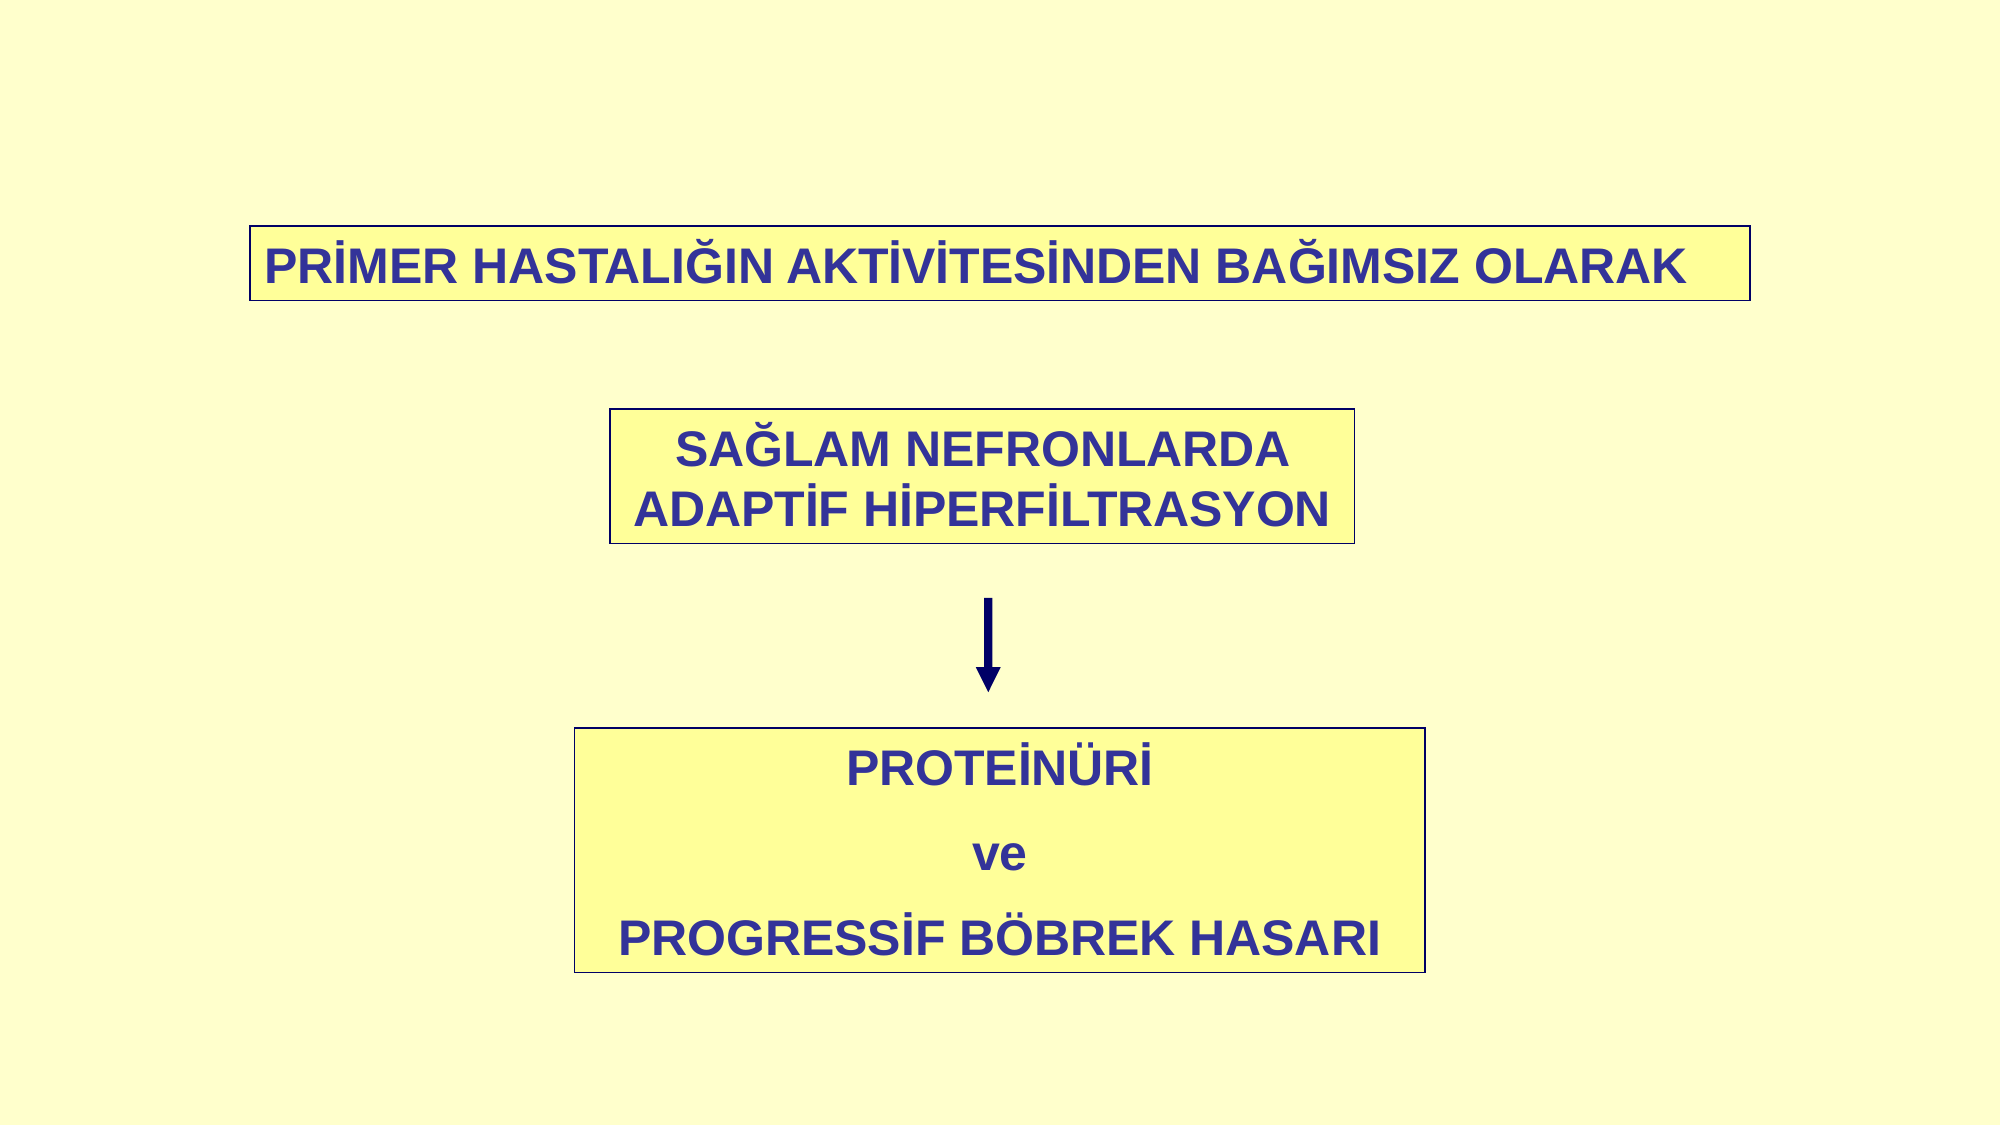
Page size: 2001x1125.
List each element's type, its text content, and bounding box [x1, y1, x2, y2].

text_box [982, 597, 995, 693]
text_box PRİMER HASTALIĞIN AKTİVİTESİNDEN BAĞIMSIZ OLARAK [249, 226, 1750, 301]
text_box SAĞLAM NEFRONLARDA ADAPTİF HİPERFİLTRASYON [610, 408, 1355, 544]
text_box PROTEİNÜRİ ve PROGRESSİF BÖBREK HASARI [574, 727, 1426, 973]
